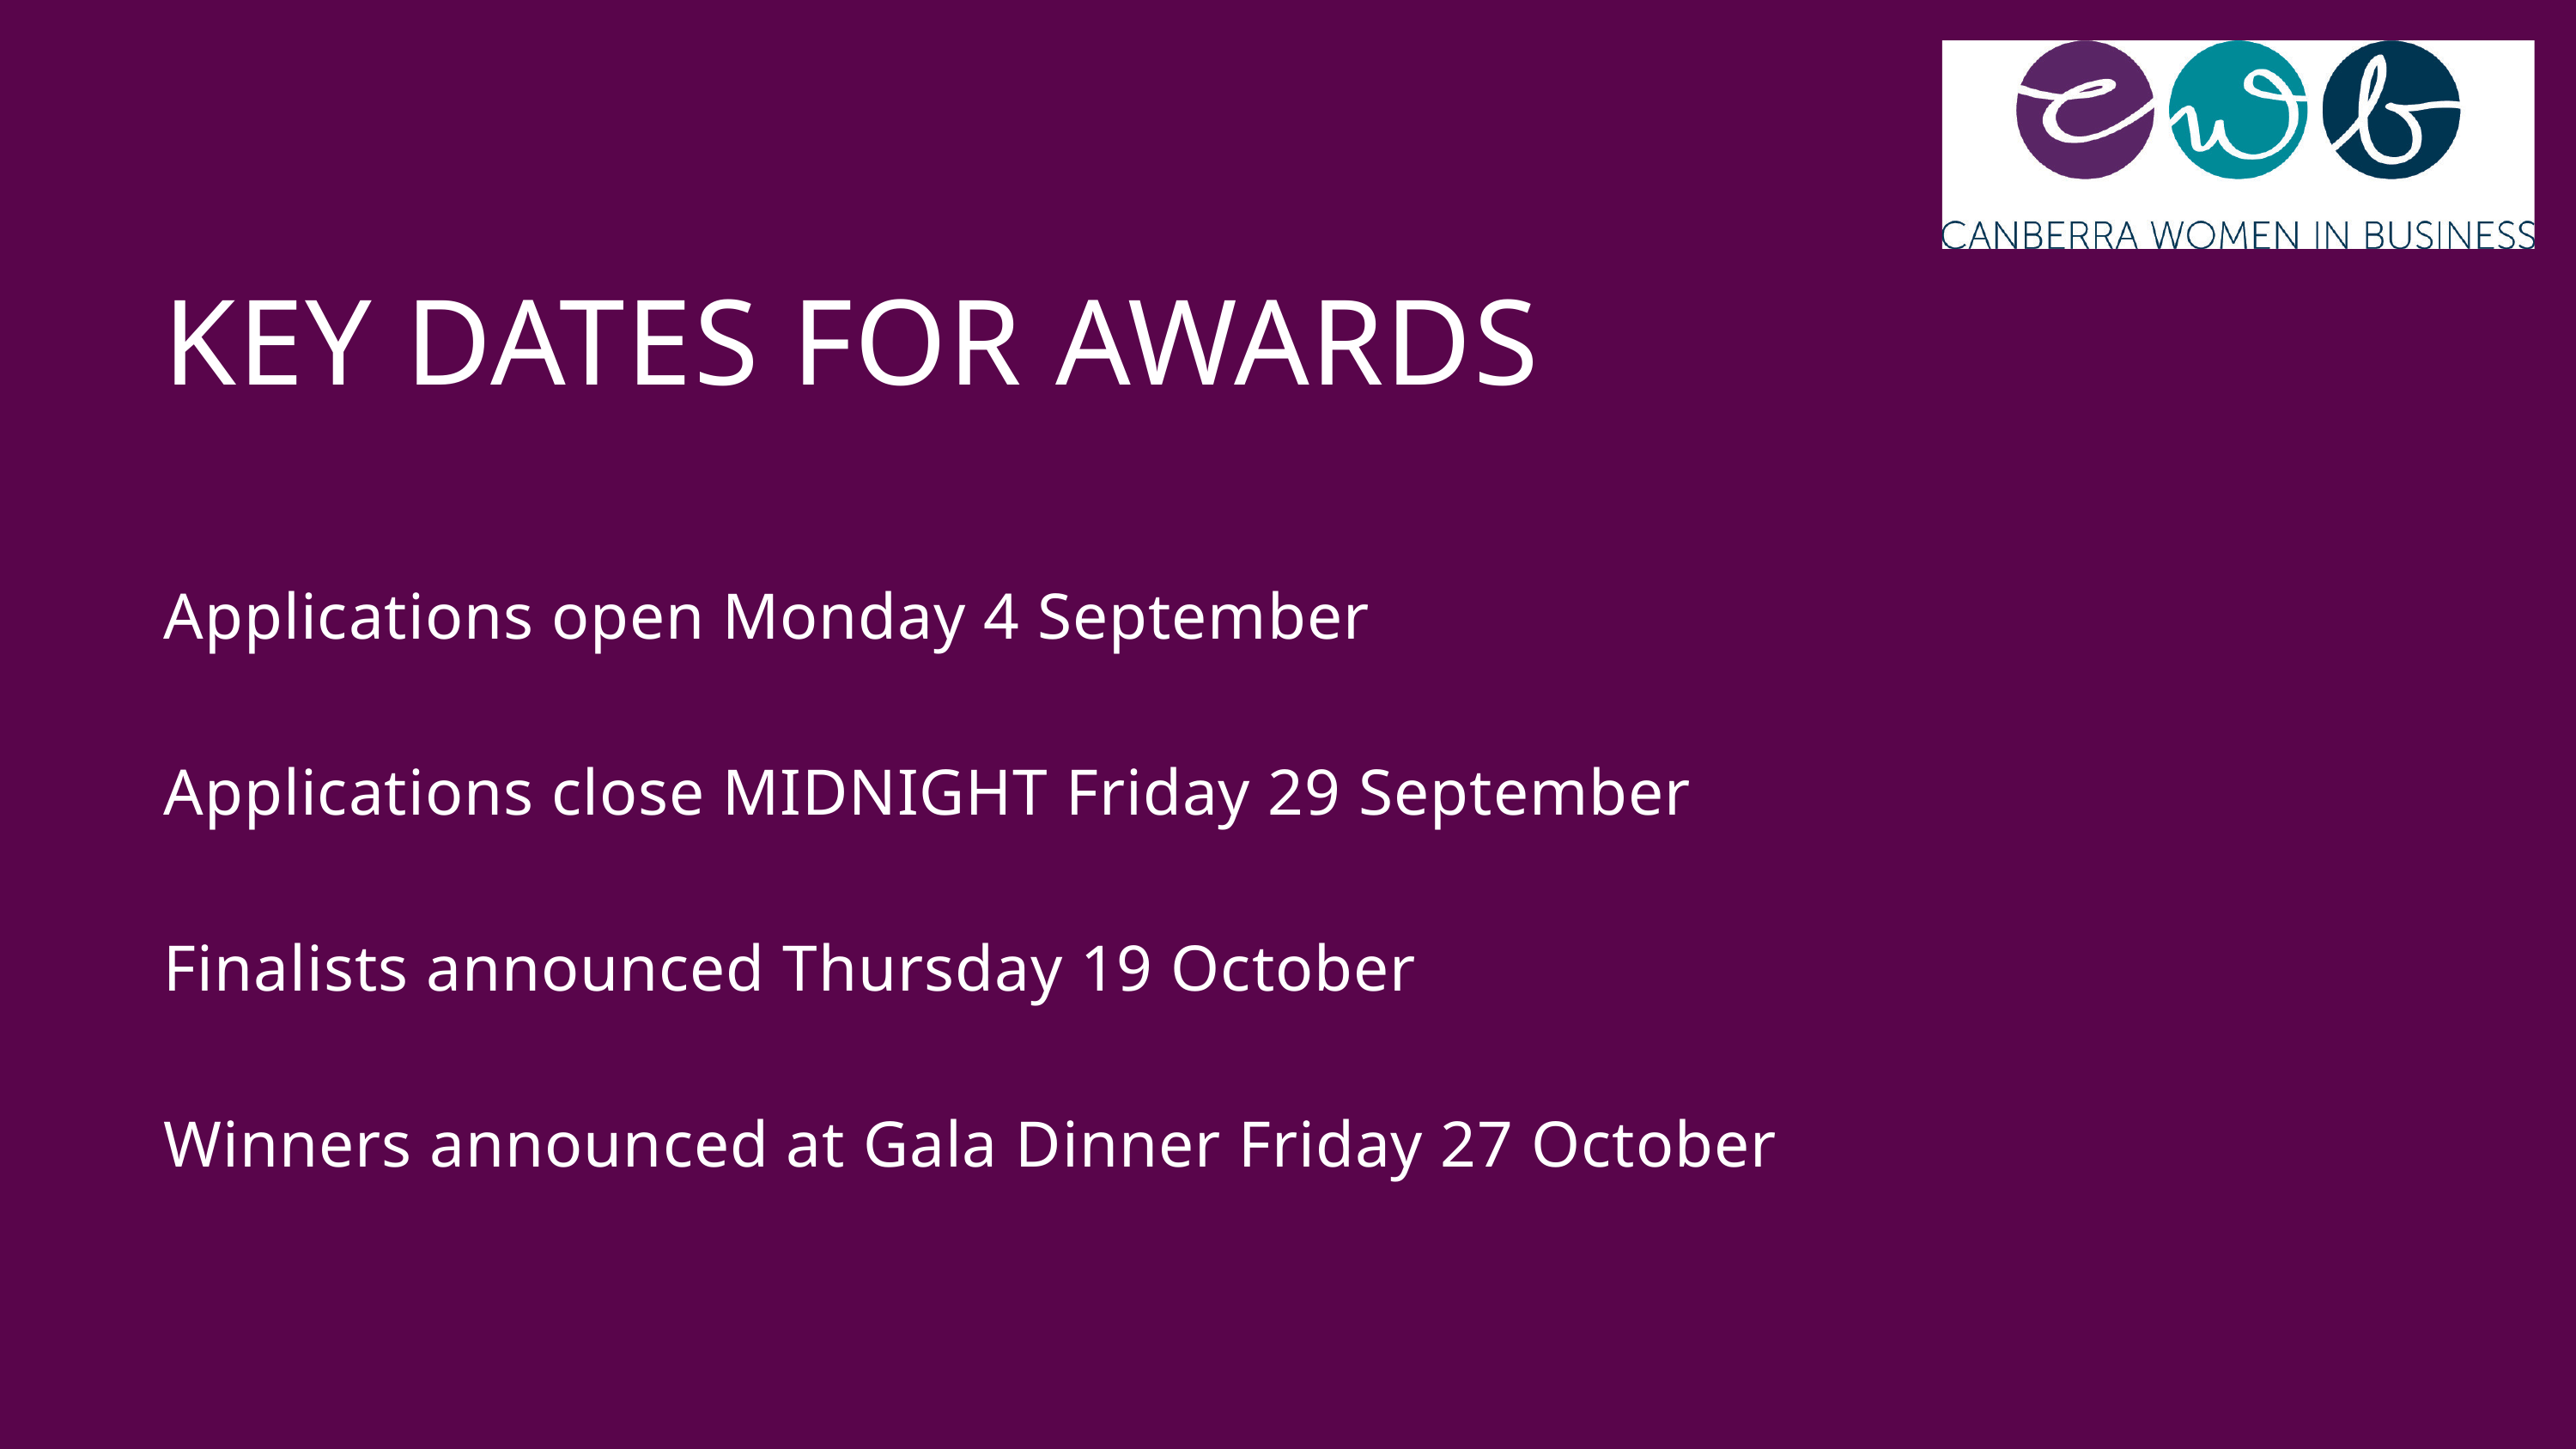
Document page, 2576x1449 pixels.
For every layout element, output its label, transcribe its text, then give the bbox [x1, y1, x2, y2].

text_box [1941, 40, 2535, 249]
text_box Applications open Monday 4 September Applications close MIDNIGHT Friday 29 September Finalists announced Thursday 19 October Winners announced at Gala Dinner Friday 27 October [163, 476, 2311, 1268]
text_box KEY DATES FOR AWARDS [163, 313, 1826, 409]
